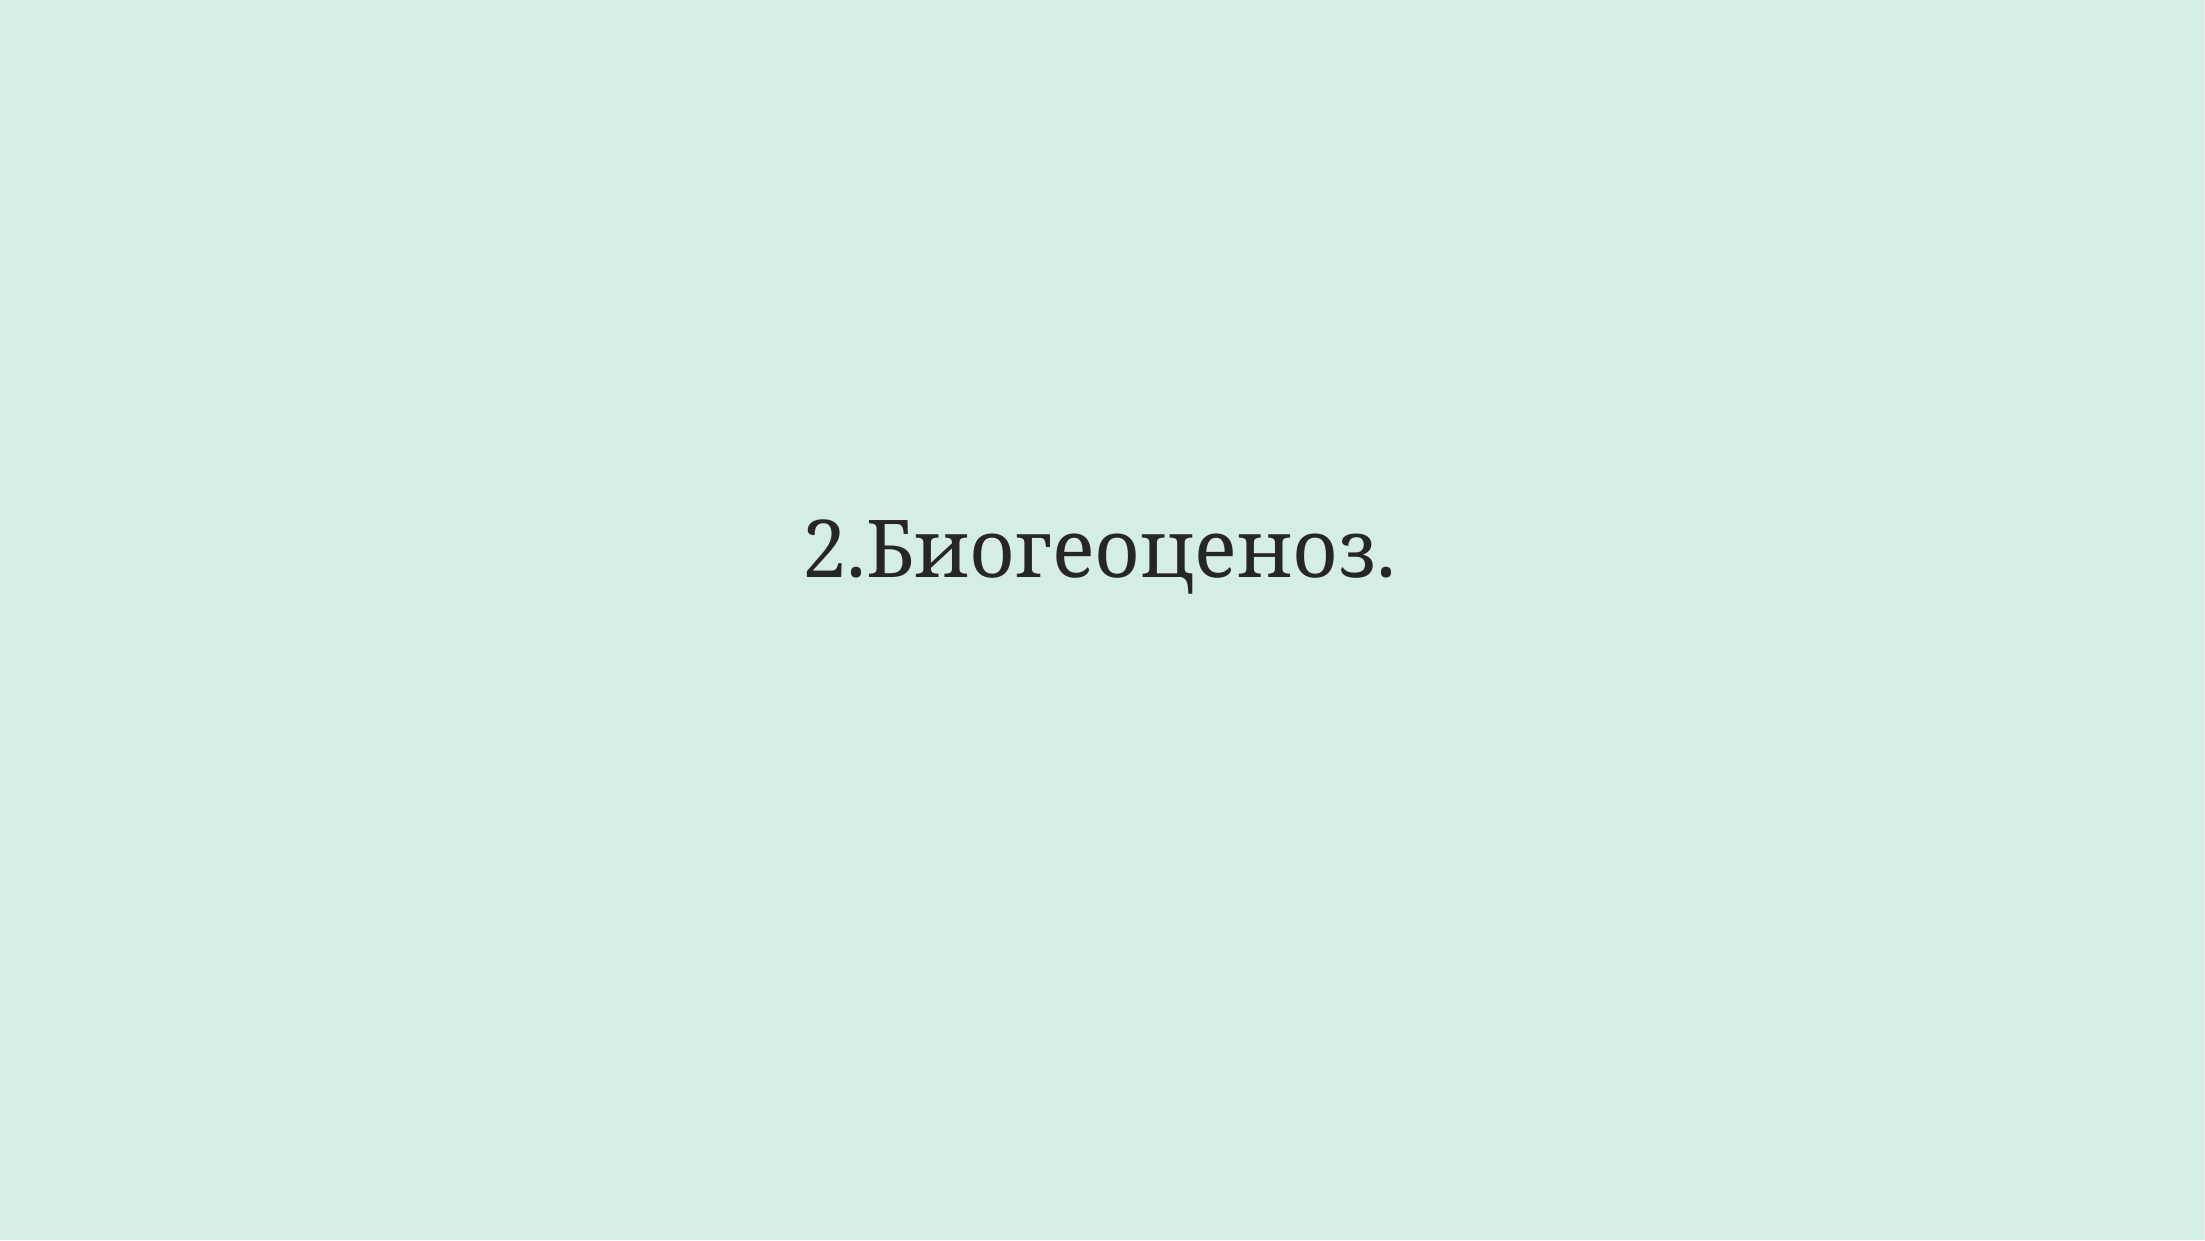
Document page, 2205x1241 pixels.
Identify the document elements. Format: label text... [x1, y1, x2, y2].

title 2.Биогеоценоз. [393, 490, 1806, 697]
